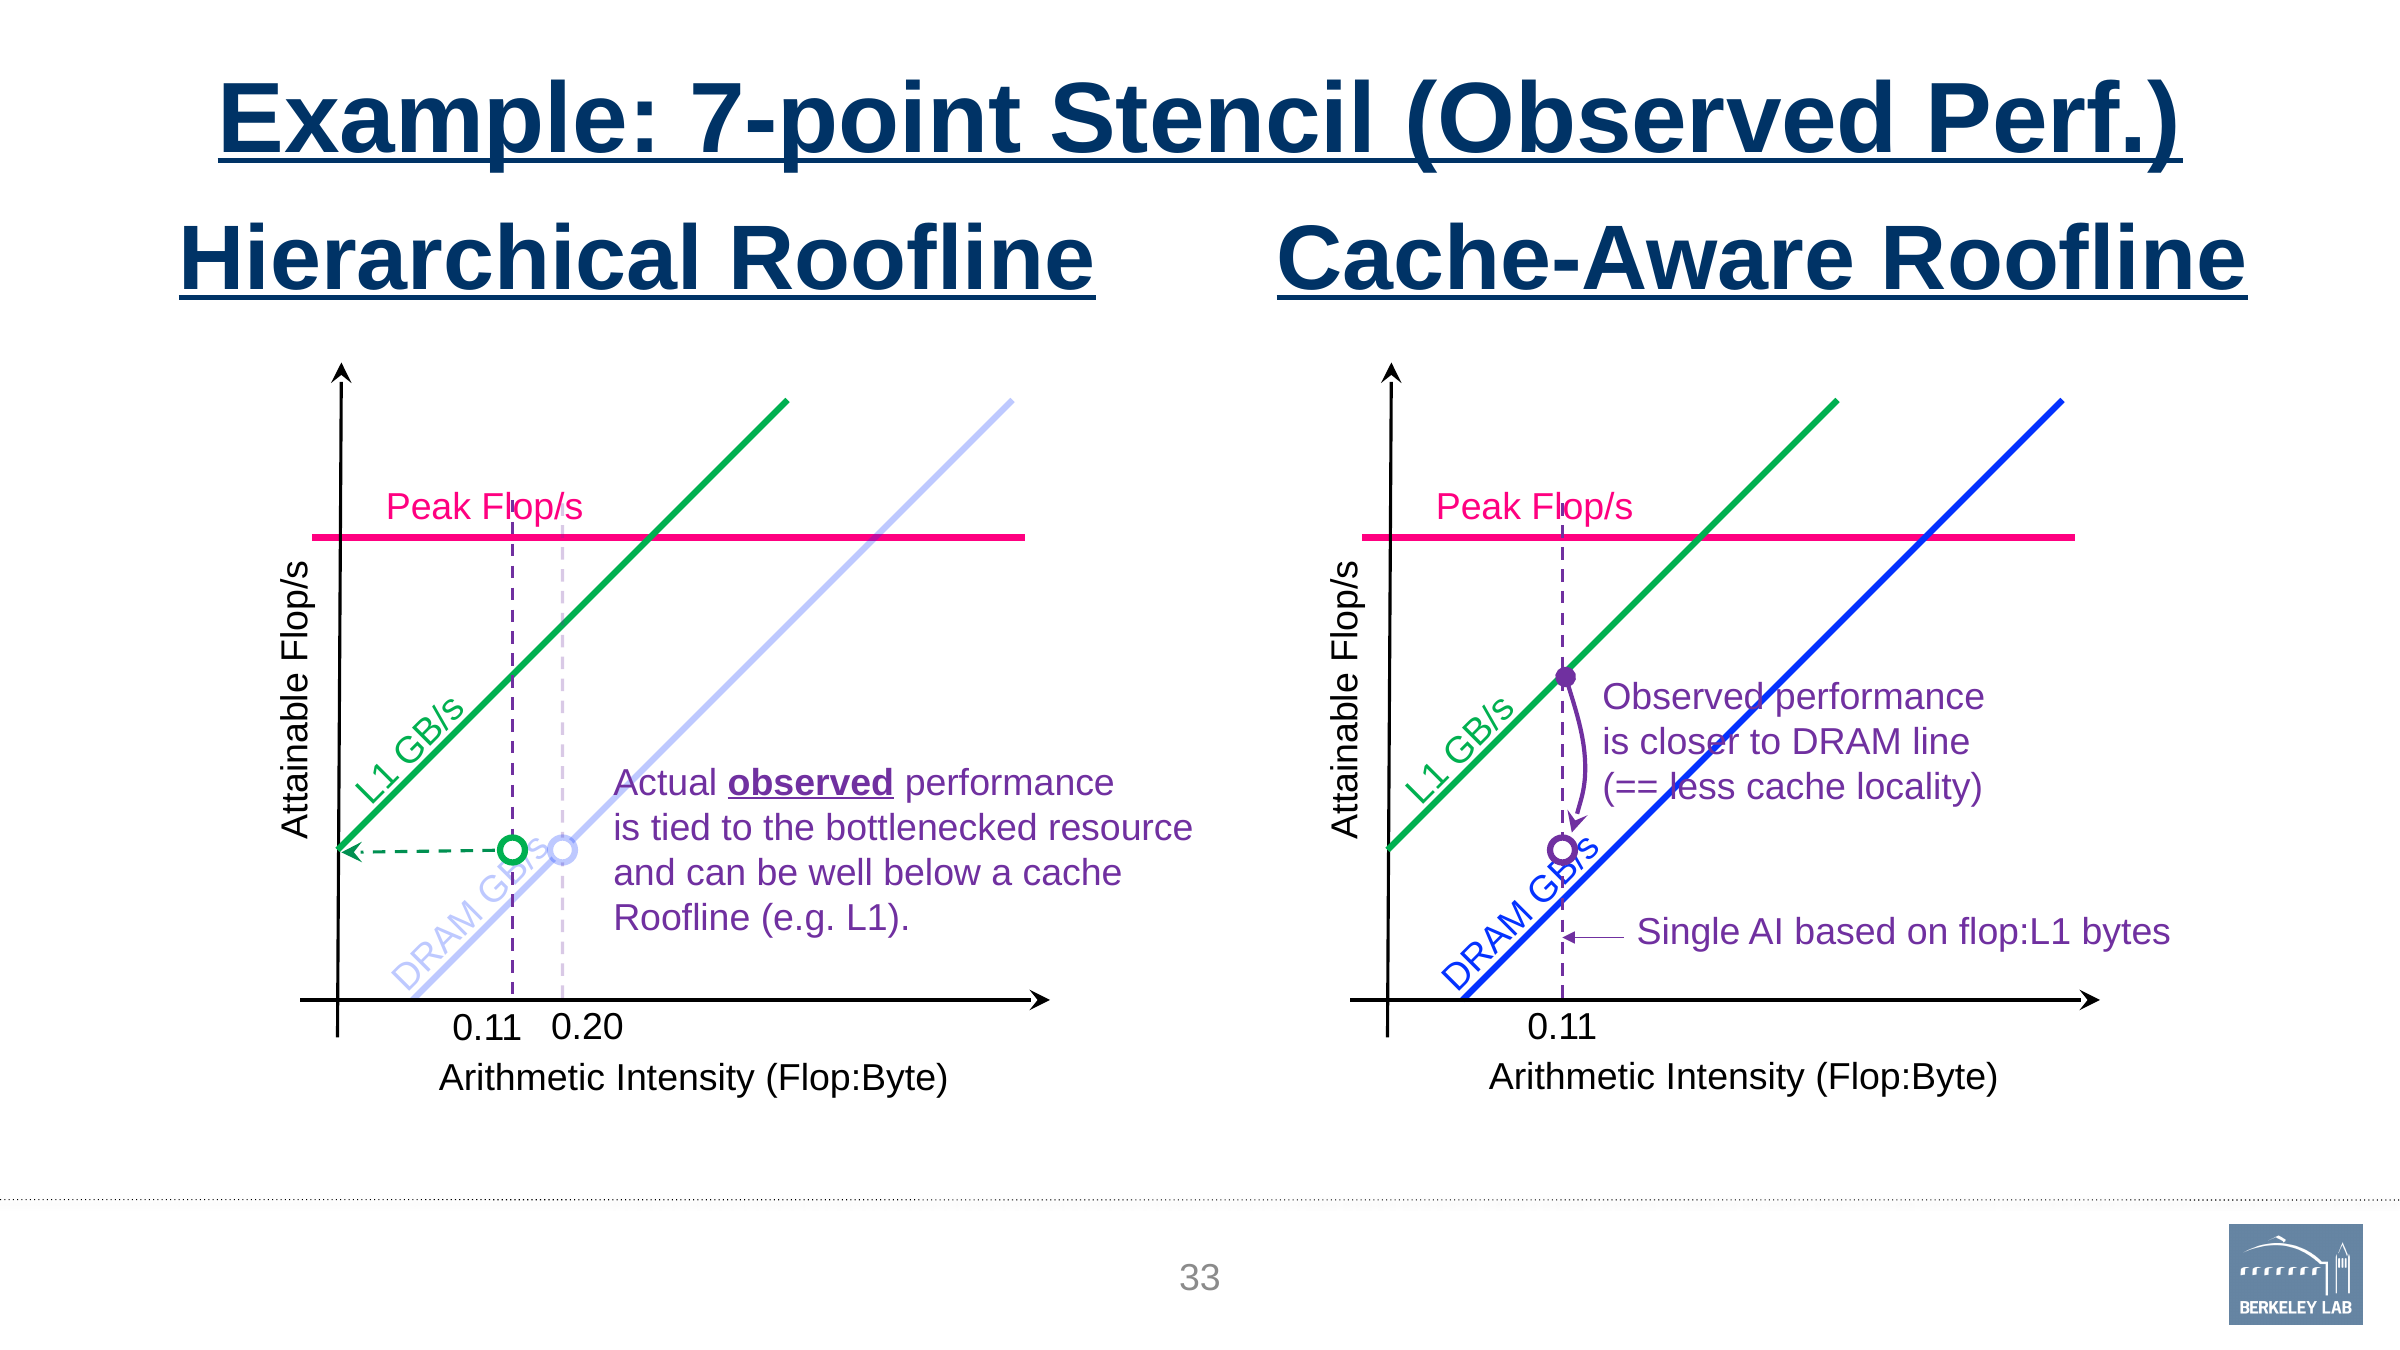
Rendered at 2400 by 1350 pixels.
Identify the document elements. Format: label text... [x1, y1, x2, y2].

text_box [512, 499, 563, 1004]
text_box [262, 362, 1051, 1101]
title Example: 7-point Stencil (Observed Perf.) [0, 0, 2400, 226]
picture [2229, 1224, 2363, 1325]
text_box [1312, 362, 2101, 1101]
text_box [1562, 503, 2087, 1004]
slide_number 33 [975, 1237, 1425, 1313]
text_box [1565, 632, 1990, 846]
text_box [74, 187, 2326, 301]
